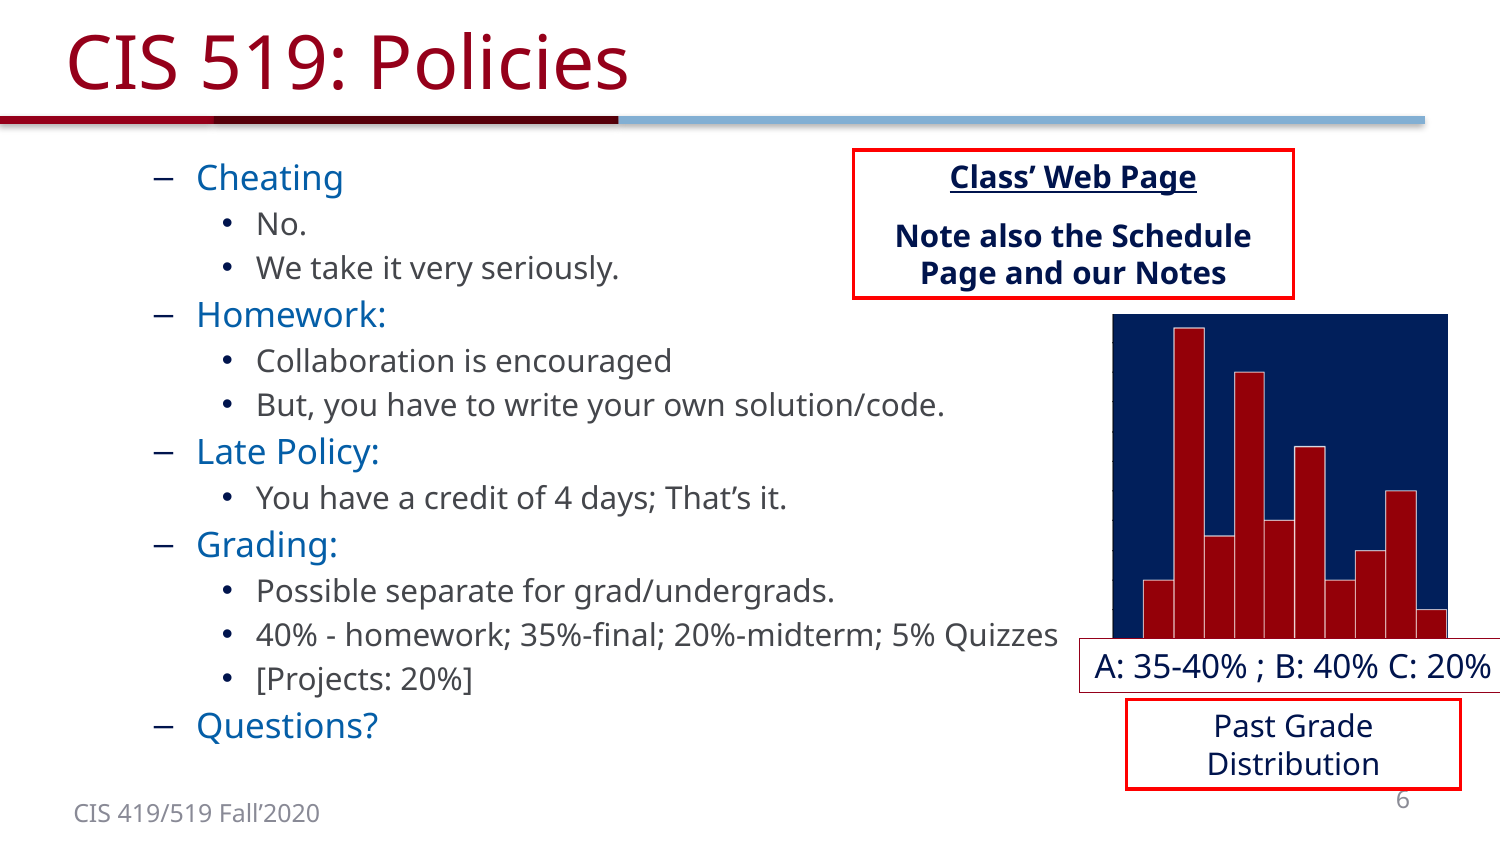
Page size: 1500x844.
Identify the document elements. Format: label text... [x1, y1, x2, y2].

text_box Past Grade Distribution [1126, 699, 1461, 789]
title CIS 519: Policies [50, 2, 1401, 117]
text_box Class’ Web Page Note also the Schedule Page and our Notes [853, 150, 1294, 298]
list Cheating No. We take it very seriously. Homework: Collaboration is encouraged But, you have to write your own solution/code. Late Policy: You have a credit of 4 days; That’s it. Grading: Possible separate for grad/undergrads. 40% - homework; 35%-final; 20%-midterm; 5% Quizzes [Projects: 20%] Questions? [70, 148, 1421, 754]
text_box A: 35-40% ; B: 40% C: 20% [1079, 638, 1500, 693]
picture [1112, 314, 1448, 639]
slide_number 6 [1343, 789, 1425, 823]
